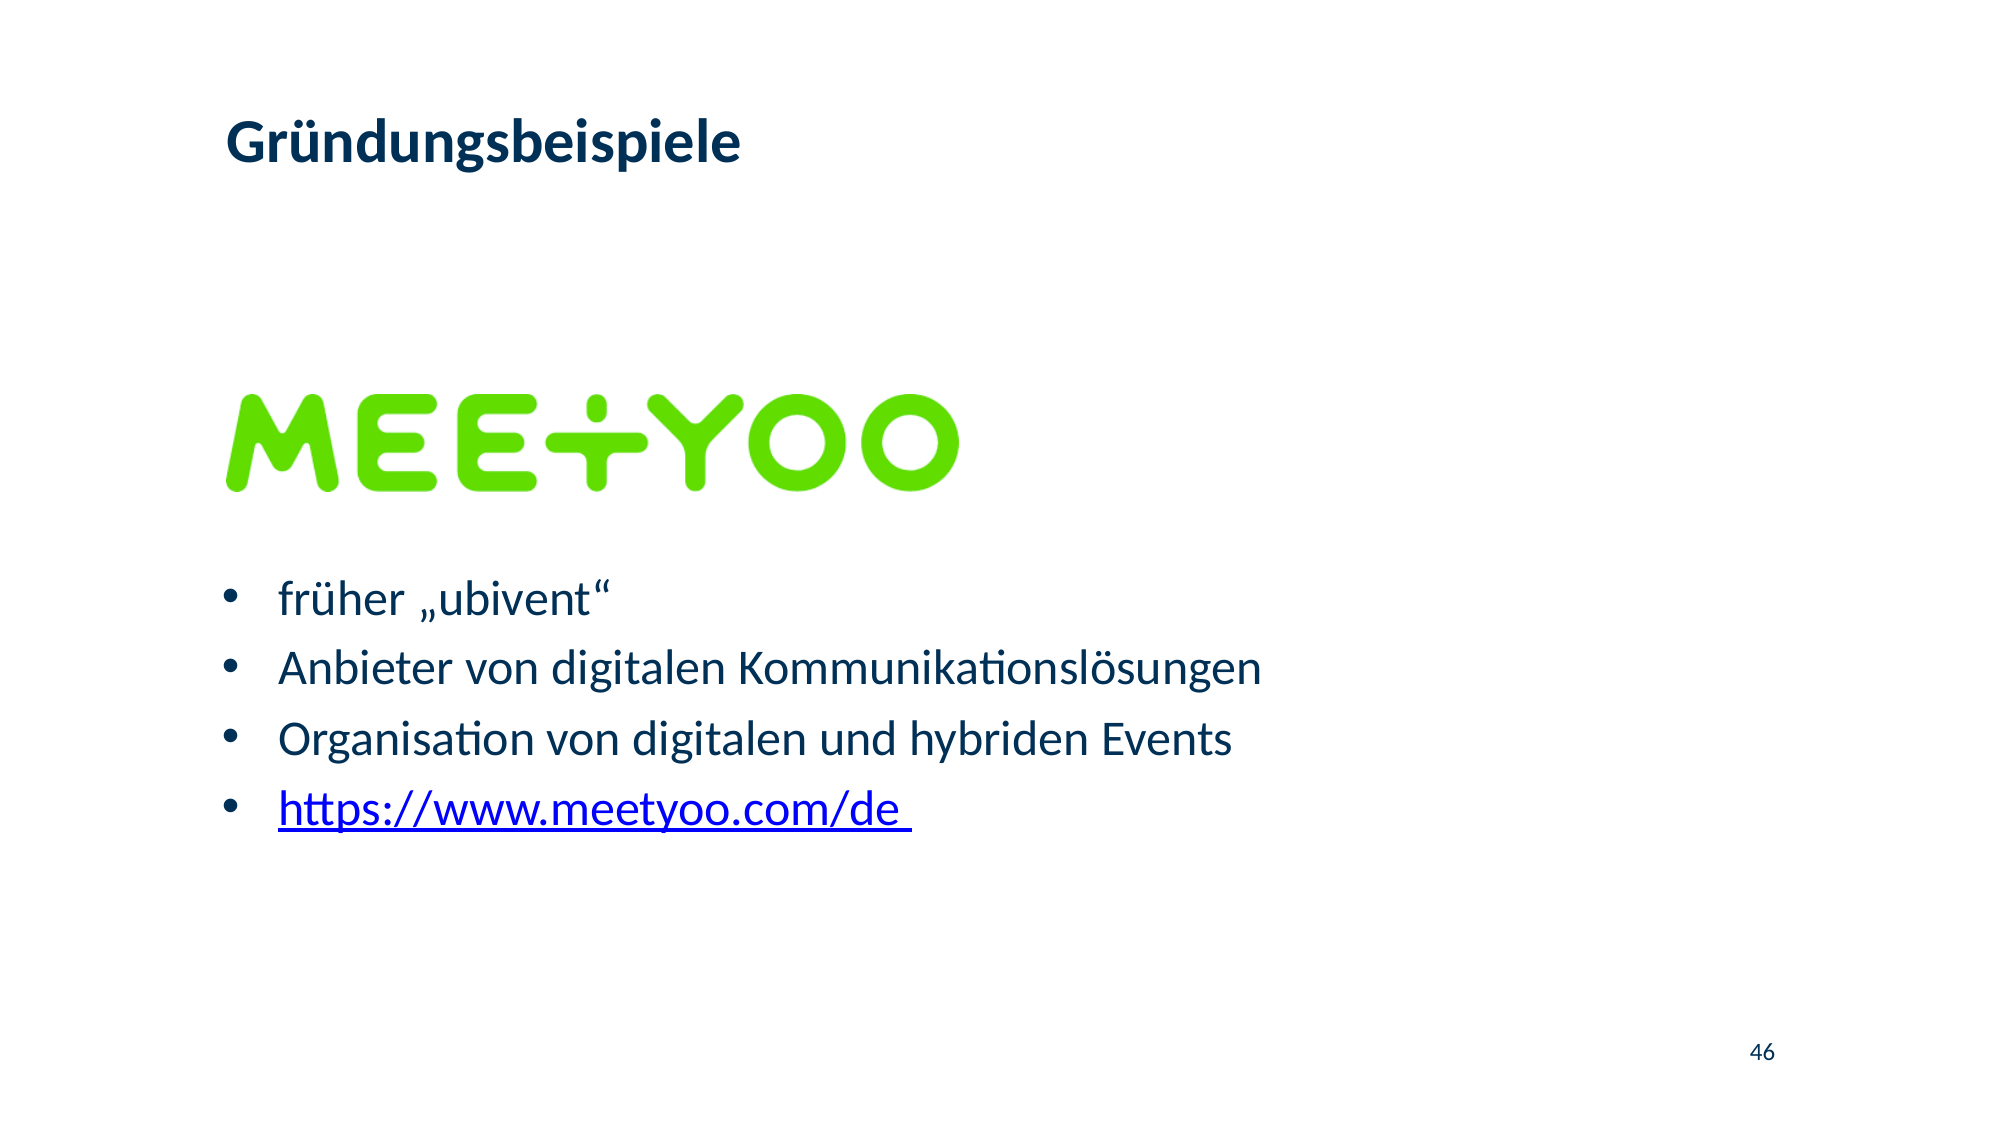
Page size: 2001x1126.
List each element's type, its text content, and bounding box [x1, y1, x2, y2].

slide_number 46 [1544, 1035, 1776, 1066]
text_box früher „ubivent“ Anbieter von digitalen Kommunikationslösungen Organisation von digitalen und hybriden Events https://www.meetyoo.com/de [221, 564, 1847, 870]
title Gründungsbeispiele [226, 100, 1286, 306]
picture [225, 393, 959, 492]
